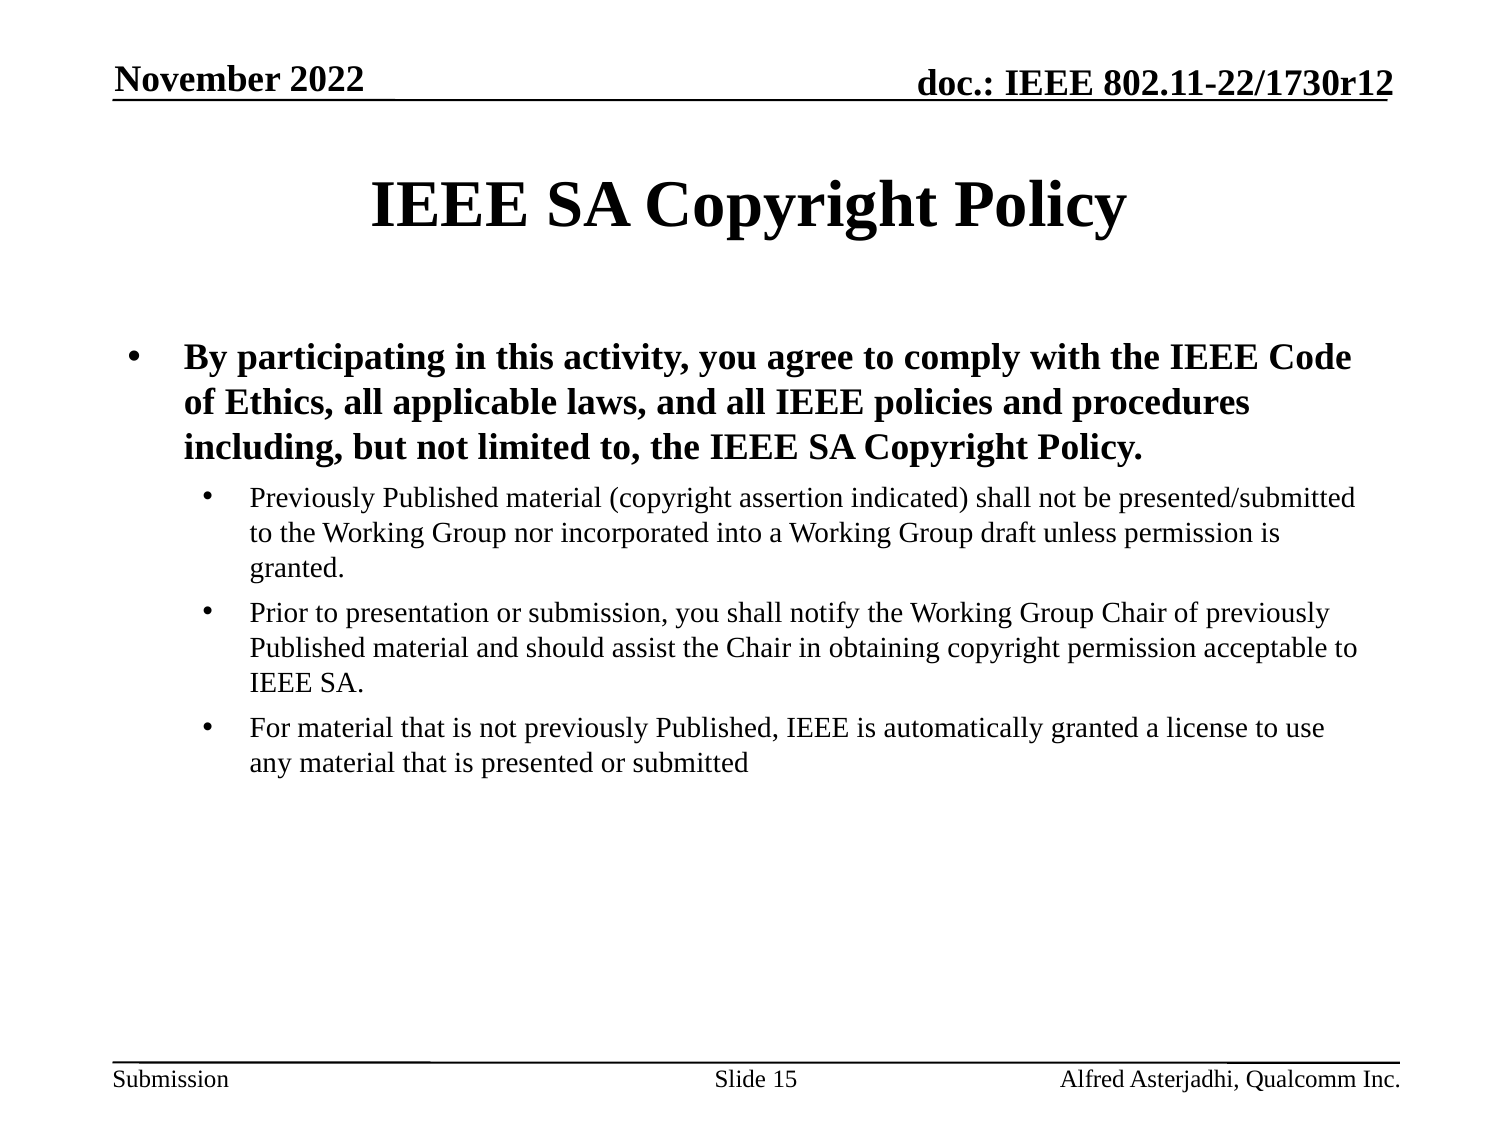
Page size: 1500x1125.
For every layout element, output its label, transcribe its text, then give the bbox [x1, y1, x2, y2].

title IEEE SA Copyright Policy [112, 112, 1388, 288]
footer Alfred Asterjadhi, Qualcomm Inc. [878, 1061, 1402, 1093]
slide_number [114, 54, 423, 100]
slide_number Slide 15 [712, 1061, 800, 1123]
list By participating in this activity, you agree to comply with the IEEE Code of Ethics, all applicable laws, and all IEEE policies and procedures including, but not limited to, the IEEE SA Copyright Policy. Previously Published material (copyright assertion indicated) shall not be presented/submitted to the Working Group nor incorporated into a Working Group draft unless permission is granted. Prior to presentation or submission, you shall notify the Working Group Chair of previously Published material and should assist the Chair in obtaining copyright permission acceptable to IEEE SA. For material that is not previously Published, IEEE is automatically granted a license to use any material that is presented or submitted [112, 324, 1388, 1000]
